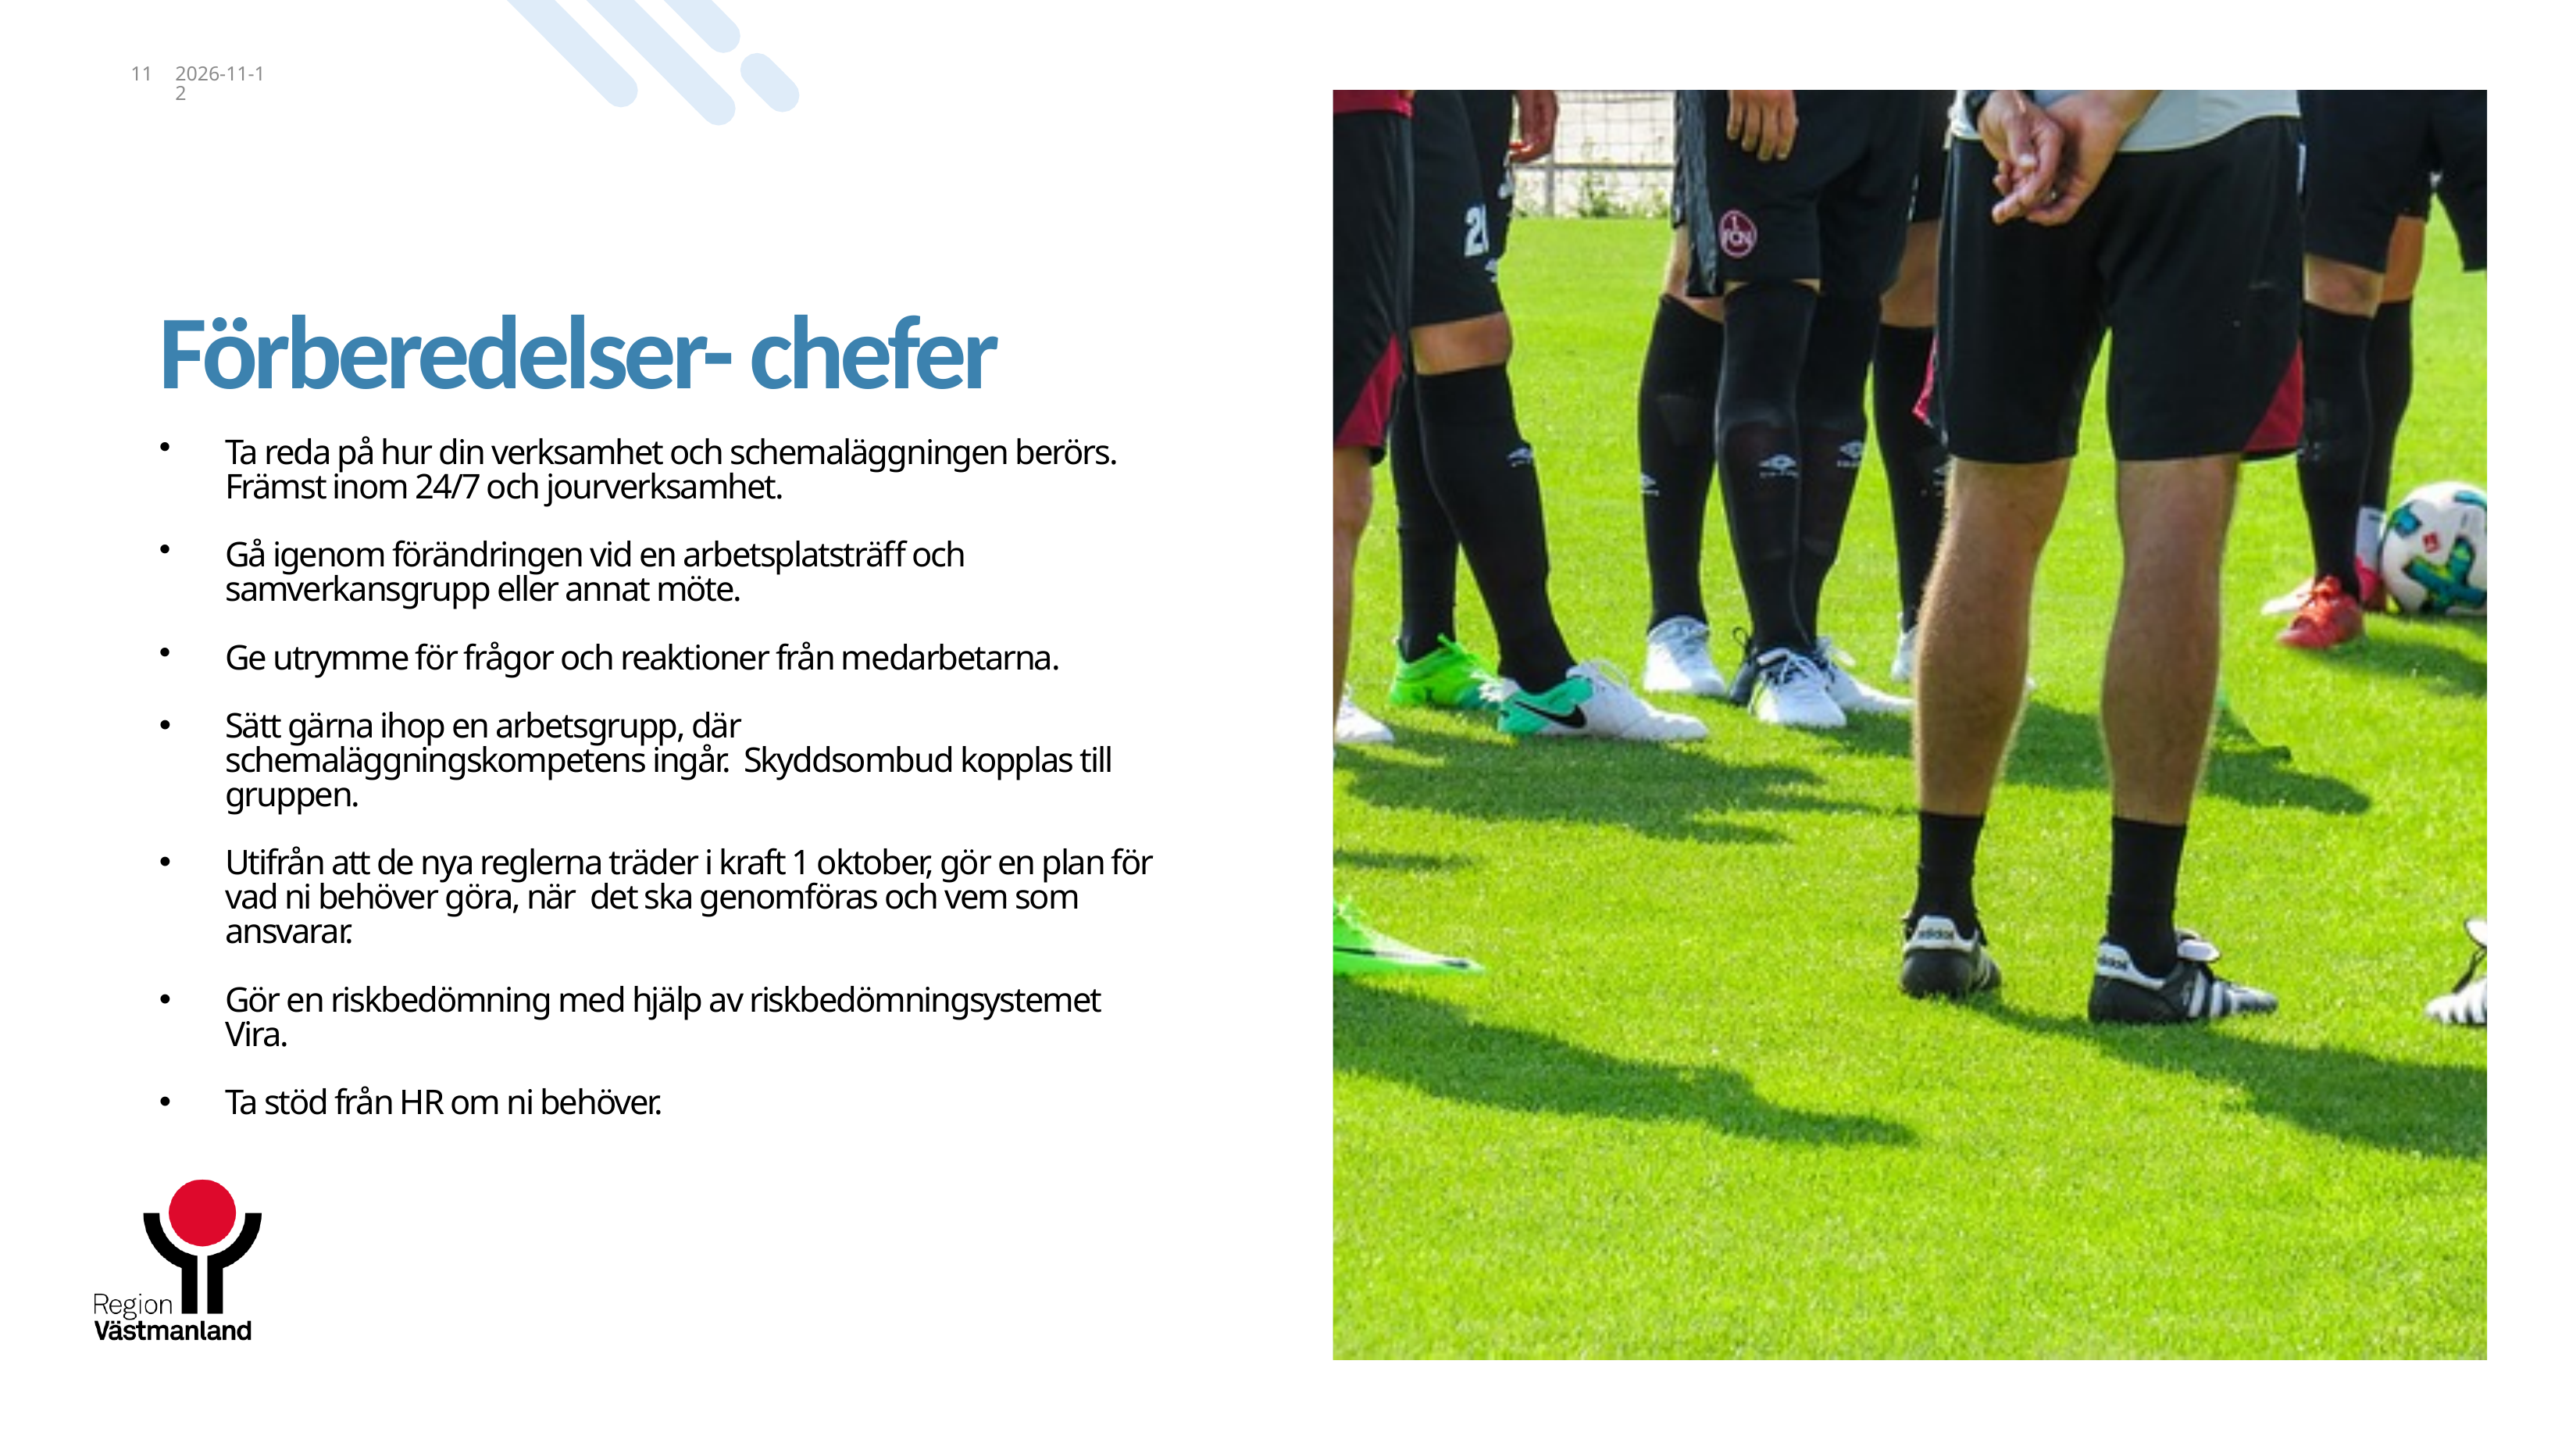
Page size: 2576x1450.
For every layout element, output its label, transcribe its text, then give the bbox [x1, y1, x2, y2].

picture [66, 1127, 322, 1382]
list Ta reda på hur din verksamhet och schemaläggningen berörs. Främst inom 24/7 och jourverksamhet. Gå igenom förändringen vid en arbetsplatsträff och samverkansgrupp eller annat möte. Ge utrymme för frågor och reaktioner från medarbetarna. Sätt gärna ihop en arbetsgrupp, där schemaläggningskompetens ingår. Skyddsombud kopplas till gruppen. Utifrån att de nya reglerna träder i kraft 1 oktober, gör en plan för vad ni behöver göra, när det ska genomföras och vem som ansvarar. Gör en riskbedömning med hjälp av riskbedömningsystemet Vira. Ta stöd från HR om ni behöver. [159, 437, 1163, 1129]
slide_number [175, 61, 277, 86]
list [1333, 89, 2488, 1360]
slide_number 11 [107, 61, 154, 86]
title Förberedelser- chefer [159, 157, 1163, 420]
